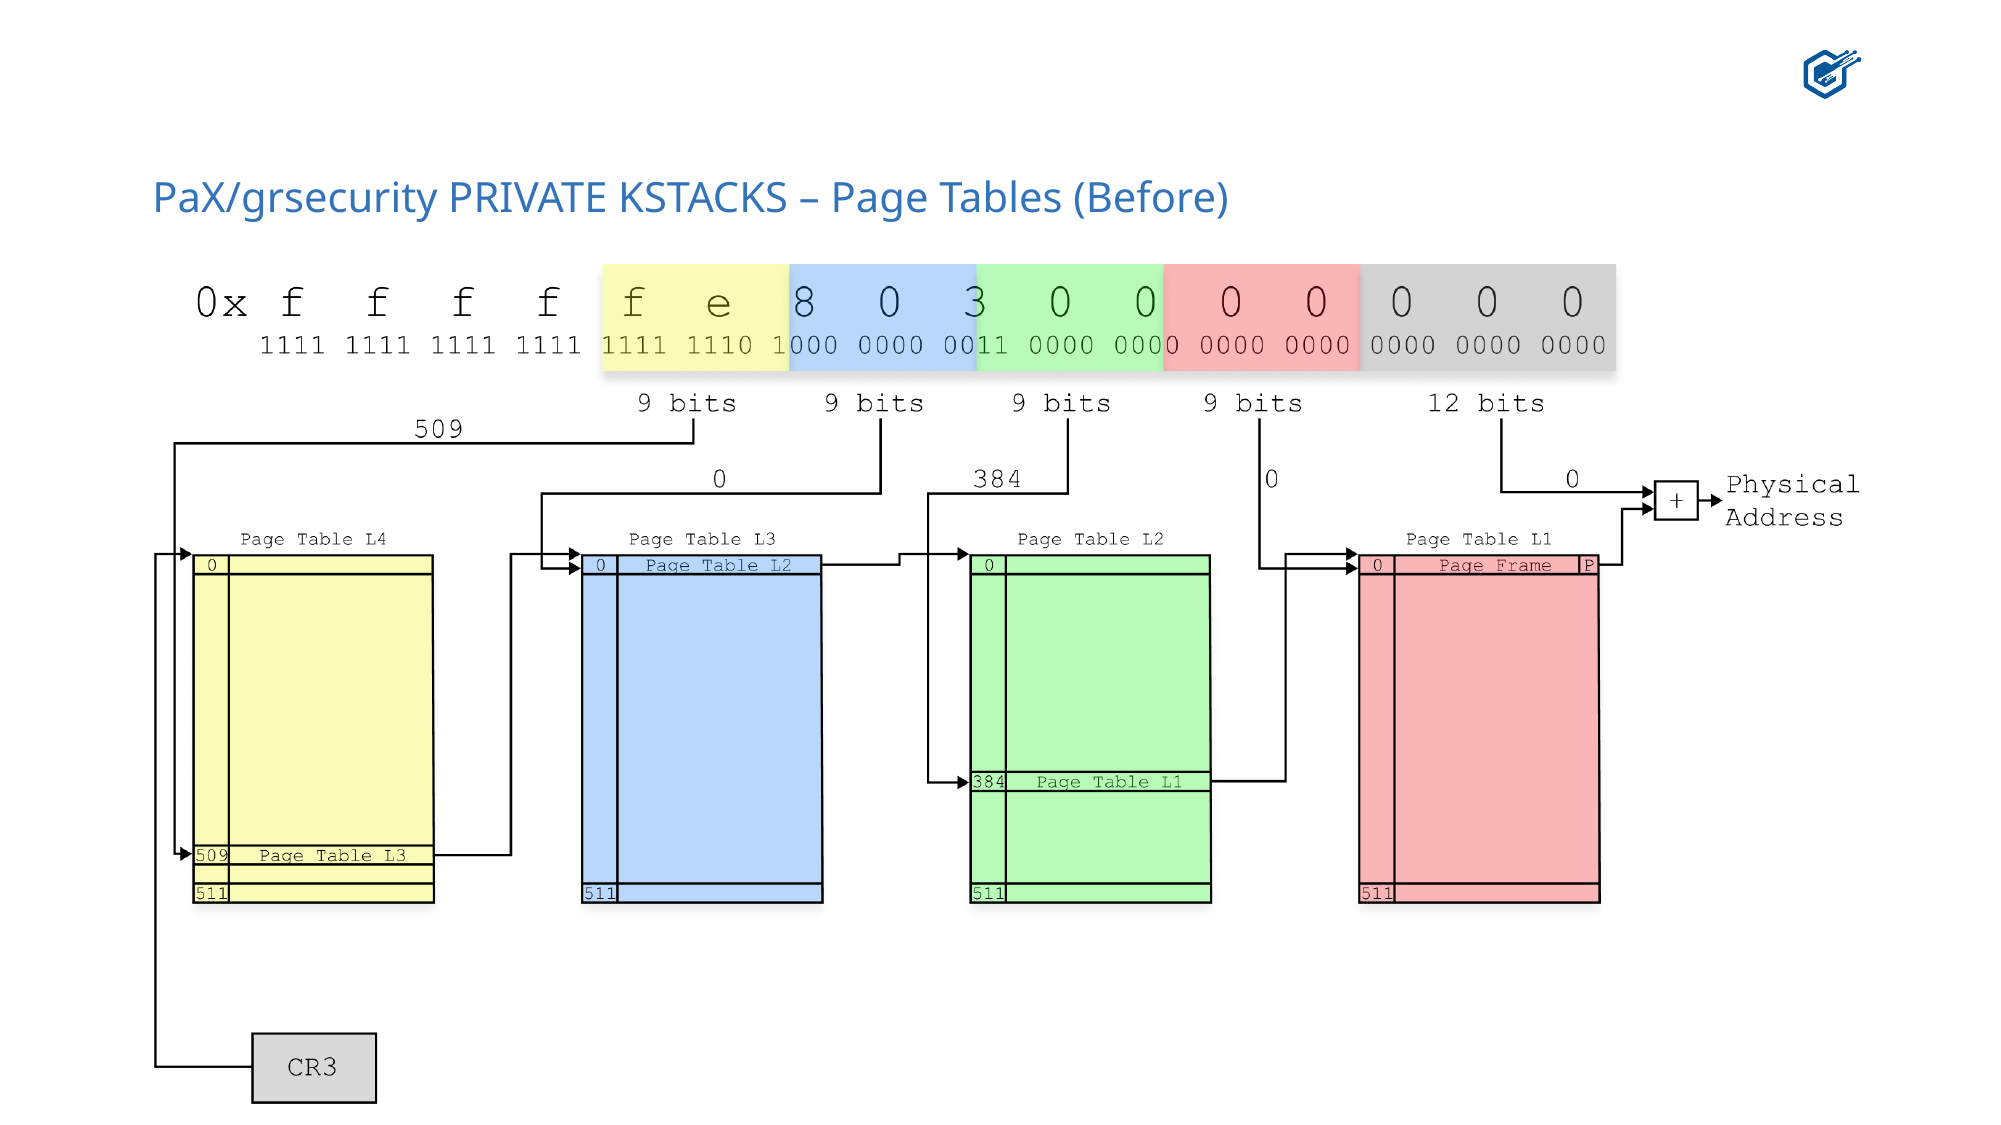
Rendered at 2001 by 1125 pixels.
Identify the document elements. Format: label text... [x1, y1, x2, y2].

picture [140, 248, 1860, 1110]
picture [1803, 50, 1862, 99]
title PaX/grsecurity PRIVATE KSTACKS – Page Tables (Before) [137, 159, 1863, 232]
